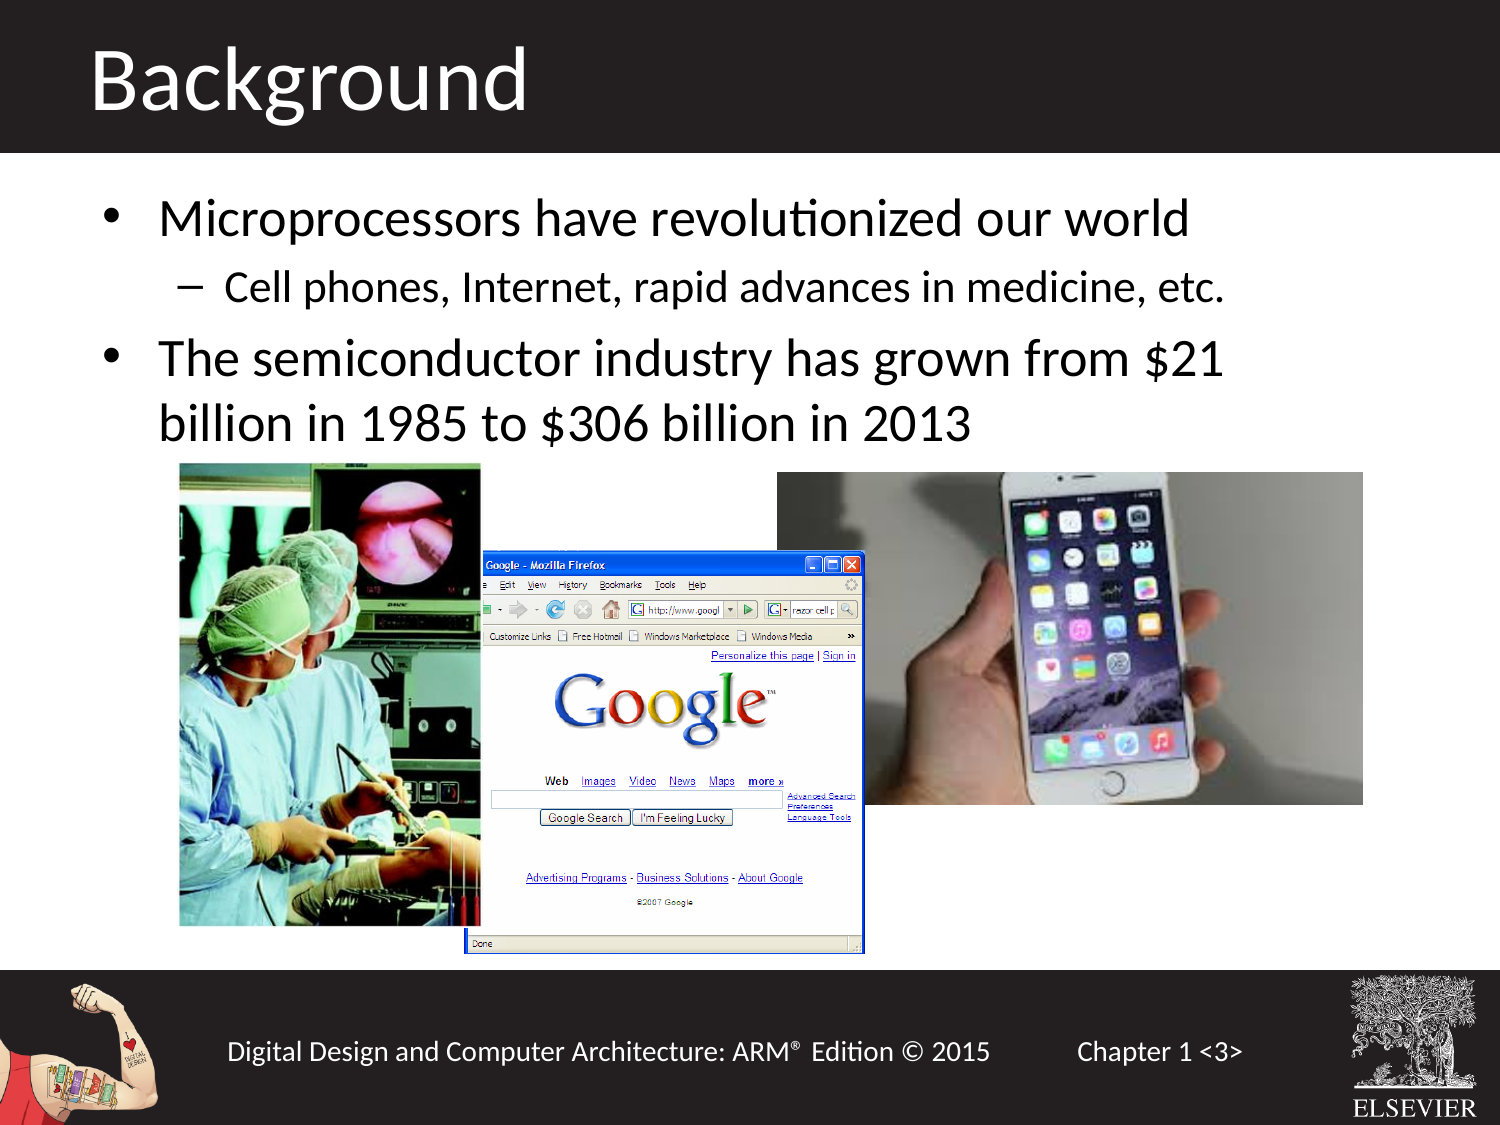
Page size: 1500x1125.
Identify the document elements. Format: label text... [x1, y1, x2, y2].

picture [176, 462, 1363, 954]
picture [0, 979, 163, 1125]
text_box Background [75, 11, 1375, 136]
picture [1350, 974, 1477, 1117]
list Microprocessors have revolutionized our world Cell phones, Internet, rapid advances in medicine, etc. The semiconductor industry has grown from $21 billion in 1985 to $306 billion in 2013 [87, 174, 1363, 988]
